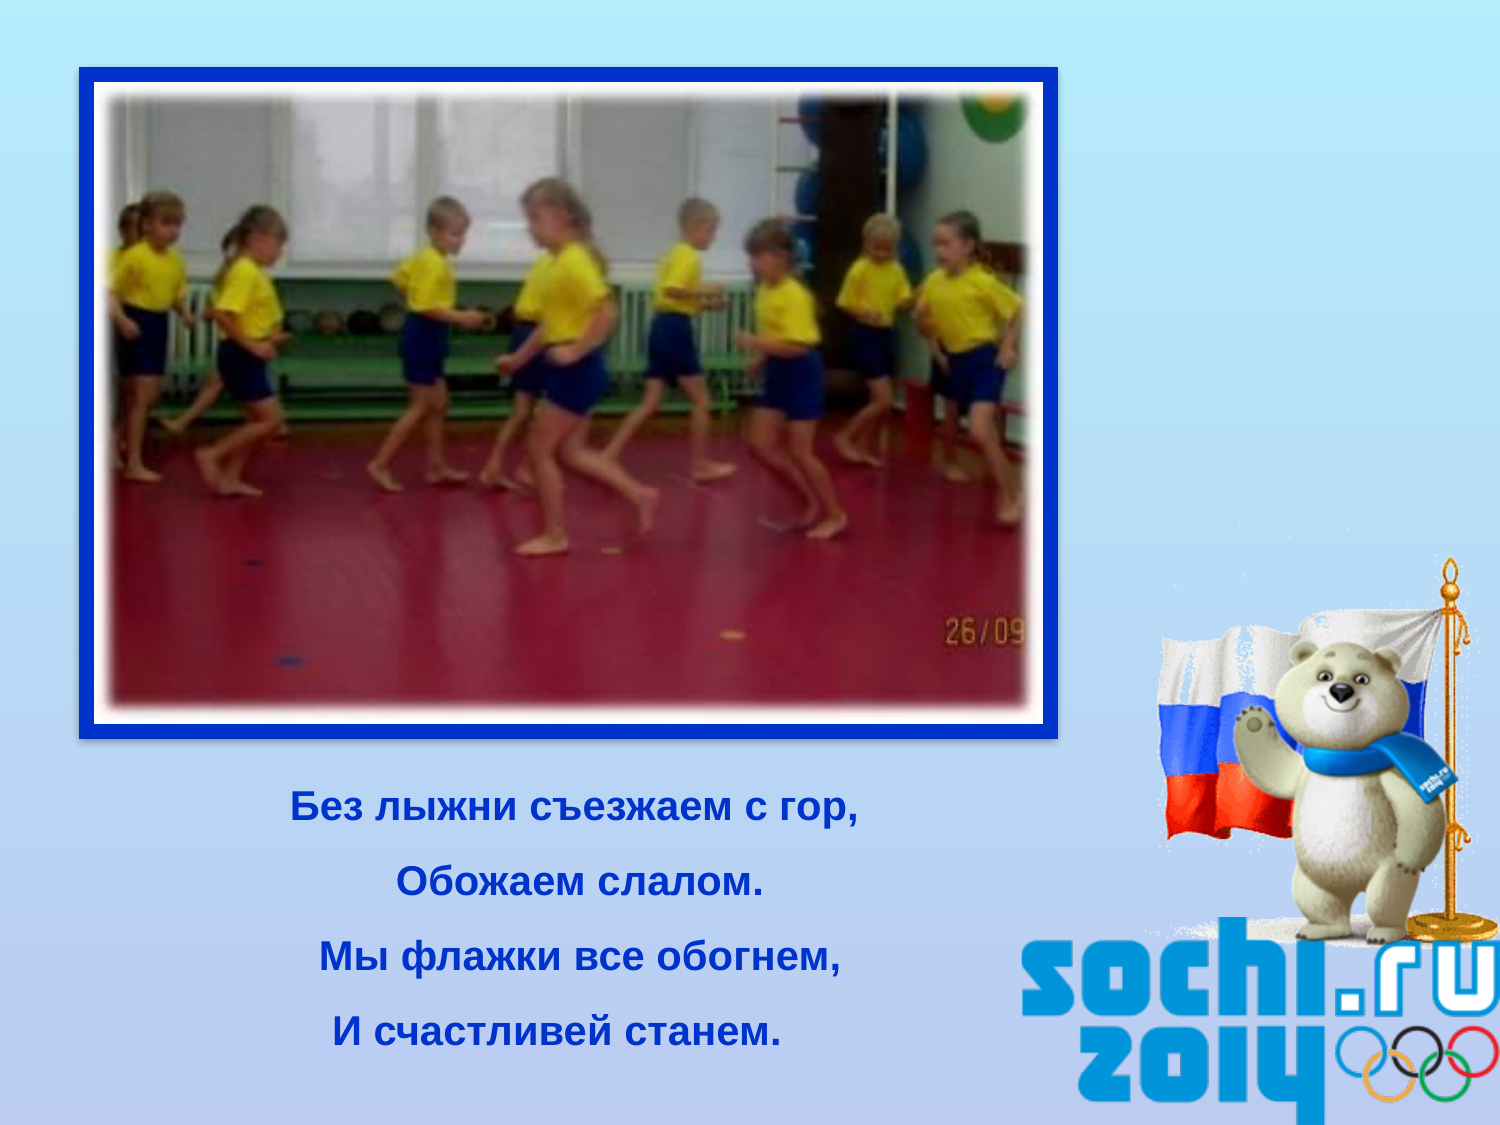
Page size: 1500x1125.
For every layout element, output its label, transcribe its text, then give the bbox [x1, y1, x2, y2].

picture [1021, 503, 1500, 1125]
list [93, 81, 1044, 725]
picture [1438, 946, 1494, 1011]
title Без лыжни съезжаем с гор, Обожаем слалом. Мы флажки все обогнем, И счастливей станем. [222, 747, 938, 1054]
